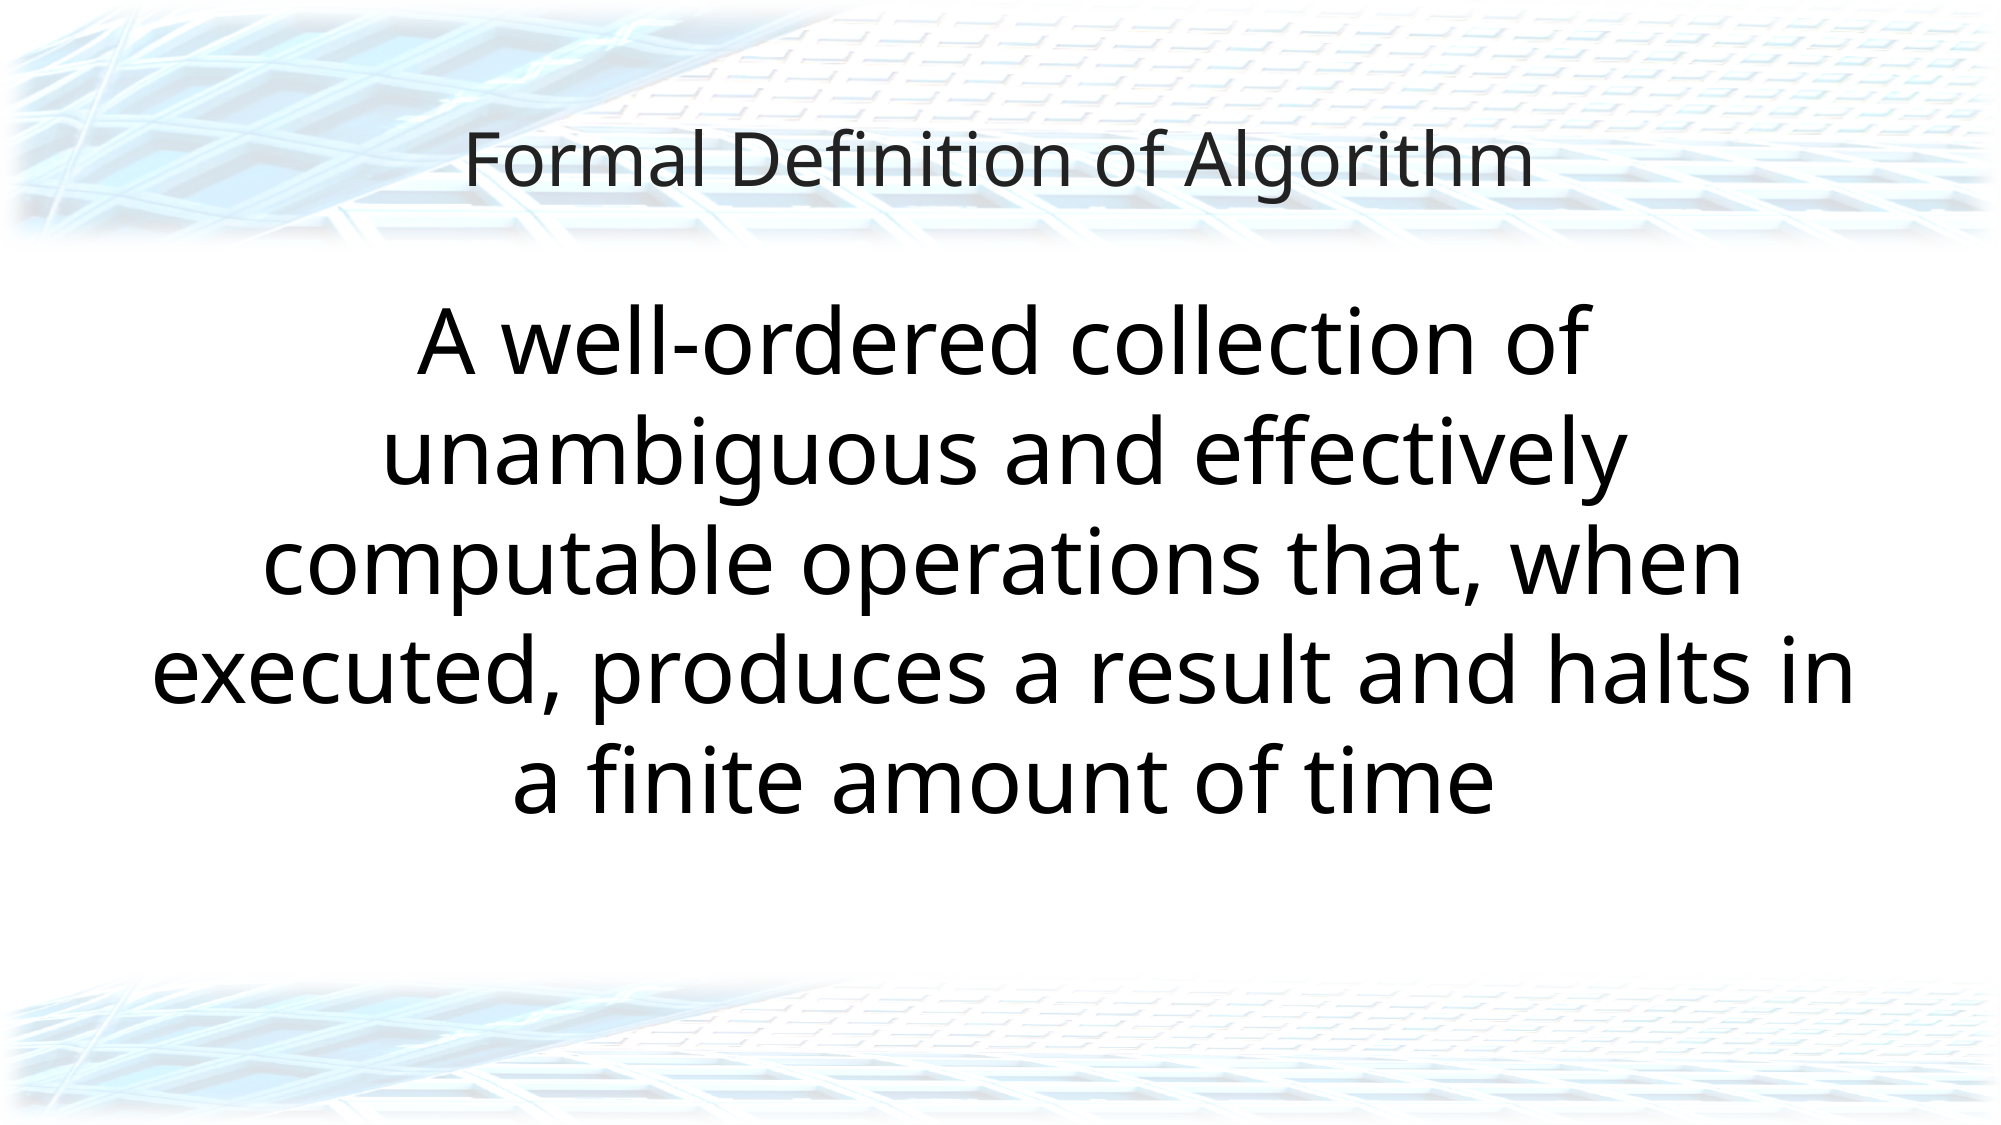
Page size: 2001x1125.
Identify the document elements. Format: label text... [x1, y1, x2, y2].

title Formal Definition of Algorithm [116, 62, 1884, 250]
list A well-ordered collection of unambiguous and effectively computable operations that, when executed, produces a result and halts in a finite amount of time [116, 275, 1884, 1025]
